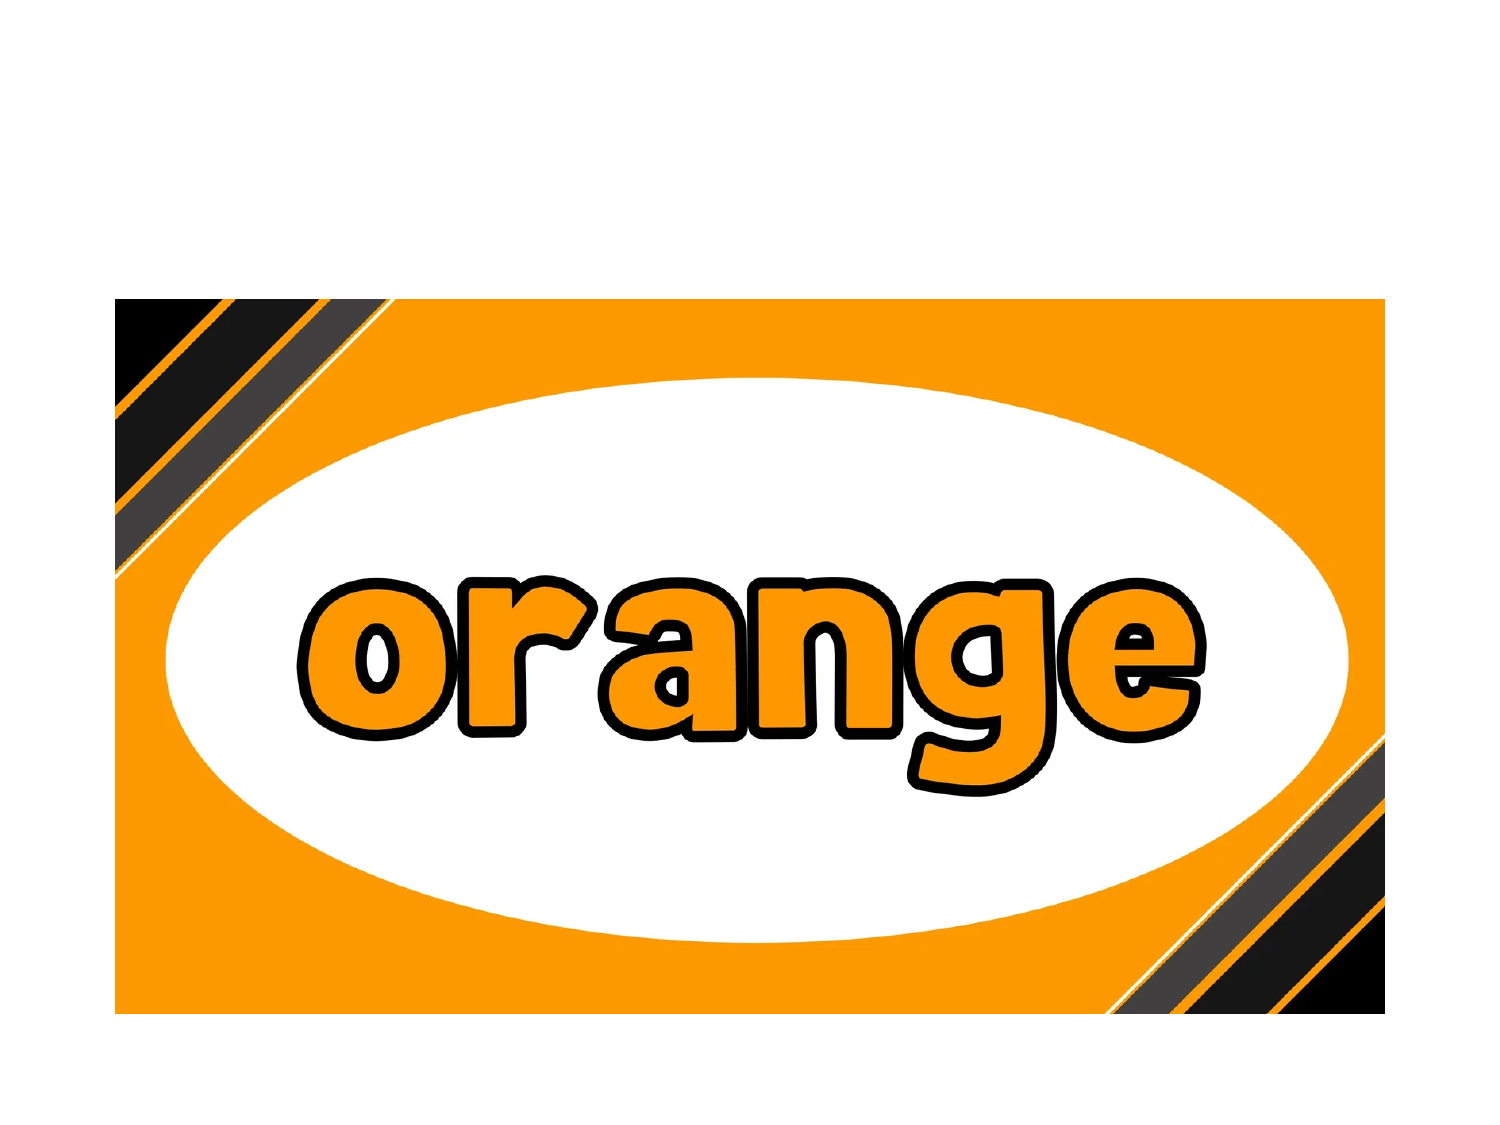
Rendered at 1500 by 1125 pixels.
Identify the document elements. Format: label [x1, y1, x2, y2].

list [114, 298, 1385, 1014]
